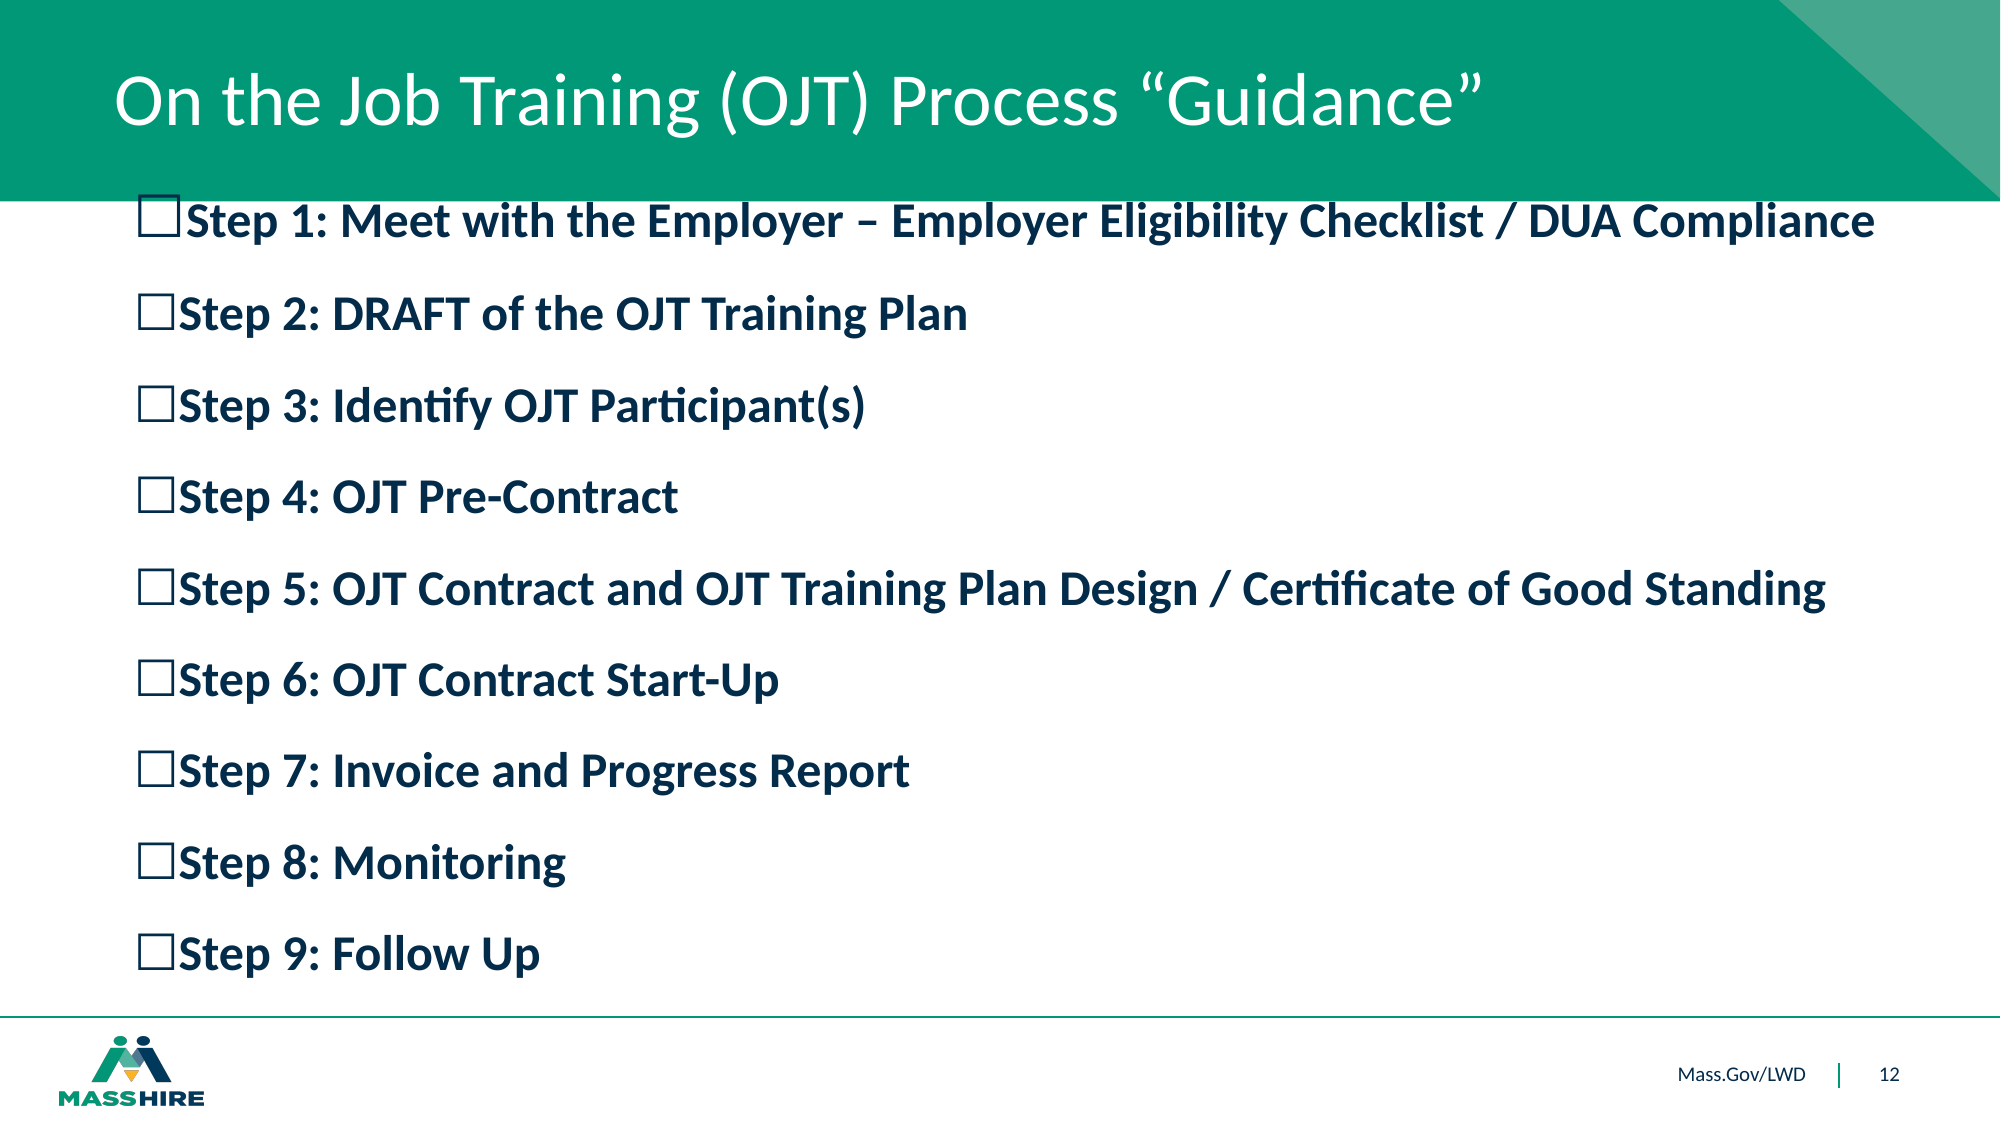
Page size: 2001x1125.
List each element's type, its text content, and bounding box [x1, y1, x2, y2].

list ☐Step 1: Meet with the Employer – Employer Eligibility Checklist / DUA Compliance ☐Step 2: DRAFT of the OJT Training Plan ☐Step 3: Identify OJT Participant(s) ☐Step 4: OJT Pre-Contract ☐Step 5: OJT Contract and OJT Training Plan Design / Certificate of Good Standing ☐Step 6: OJT Contract Start-Up ☐Step 7: Invoice and Progress Report ☐Step 8: Monitoring ☐Step 9: Follow Up [99, 179, 1900, 1019]
picture [59, 1036, 204, 1106]
title On the Job Training (OJT) Process “Guidance” [99, 22, 1660, 179]
slide_number 12 [1835, 1042, 1900, 1103]
